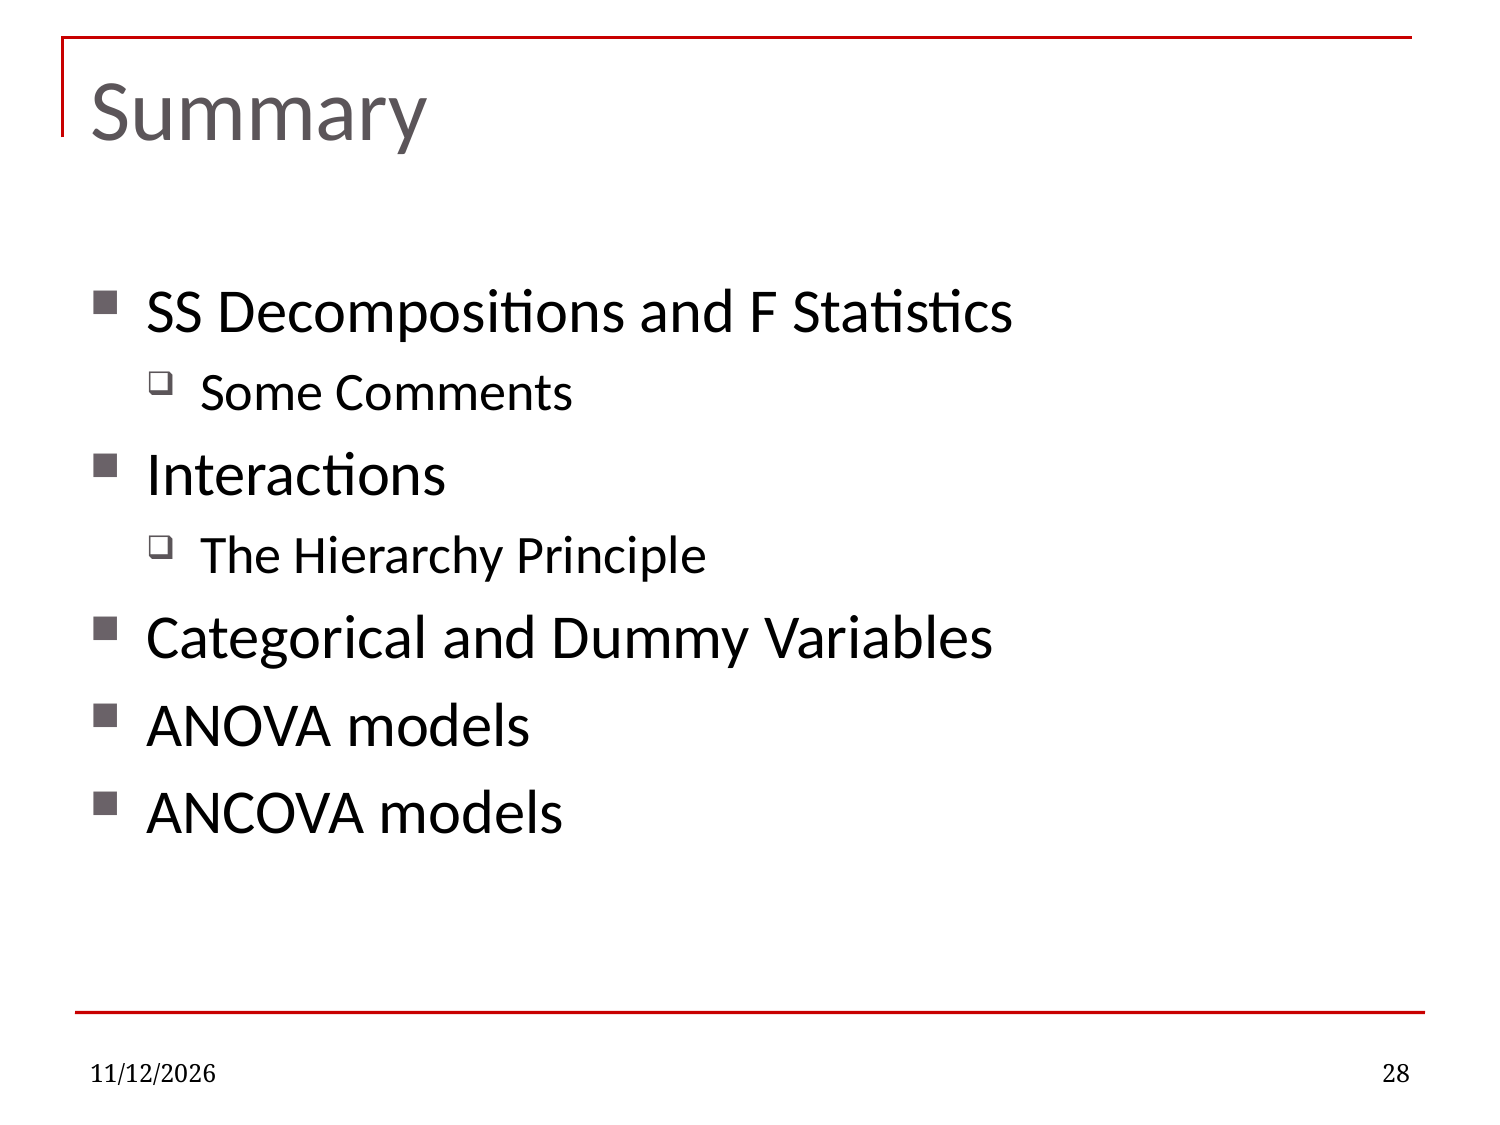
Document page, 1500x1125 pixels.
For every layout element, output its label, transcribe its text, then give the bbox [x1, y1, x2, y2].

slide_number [75, 1024, 425, 1100]
list SS Decompositions and F Statistics Some Comments Interactions The Hierarchy Principle Categorical and Dummy Variables ANOVA models ANCOVA models [75, 262, 1425, 1006]
title Summary [75, 45, 1425, 233]
slide_number 28 [1074, 1024, 1425, 1100]
